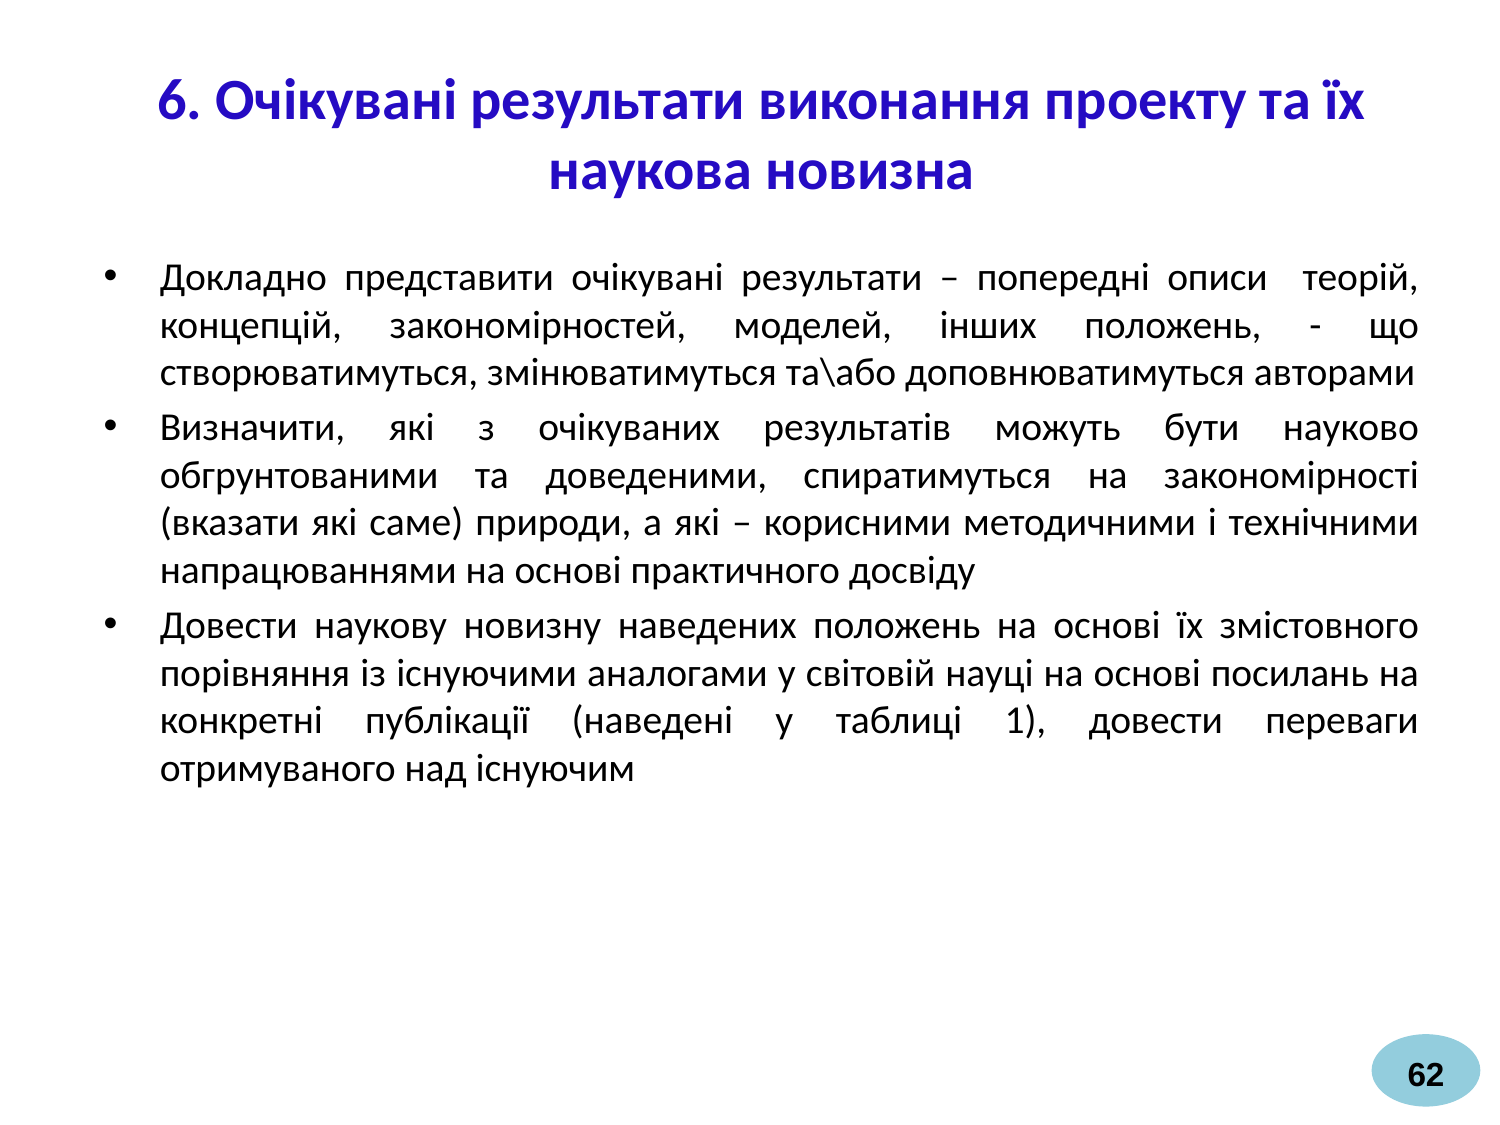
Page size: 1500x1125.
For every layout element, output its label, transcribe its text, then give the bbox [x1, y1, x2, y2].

text_box 6. Очікувані результати виконання проекту та їх наукова новизна [64, 78, 1459, 185]
list Докладно представити очікувані результати – попередні описи теорій, концепцій, закономірностей, моделей, інших положень, - що створюватимуться, змінюватимуться та\або доповнюватимуться авторами Визначити, які з очікуваних результатів можуть бути науково обгрунтованими та доведеними, спиратимуться на закономірності (вказати які саме) природи, а які – корисними методичними і технічними напрацюваннями на основі практичного досвіду Довести наукову новизну наведених положень на основі їх змістовного порівняння із існуючими аналогами у світовій науці на основі посилань на конкретні публікації (наведені у таблиці 1), довести переваги отримуваного над існуючим [88, 243, 1436, 1000]
text_box 62 [1372, 1034, 1480, 1106]
